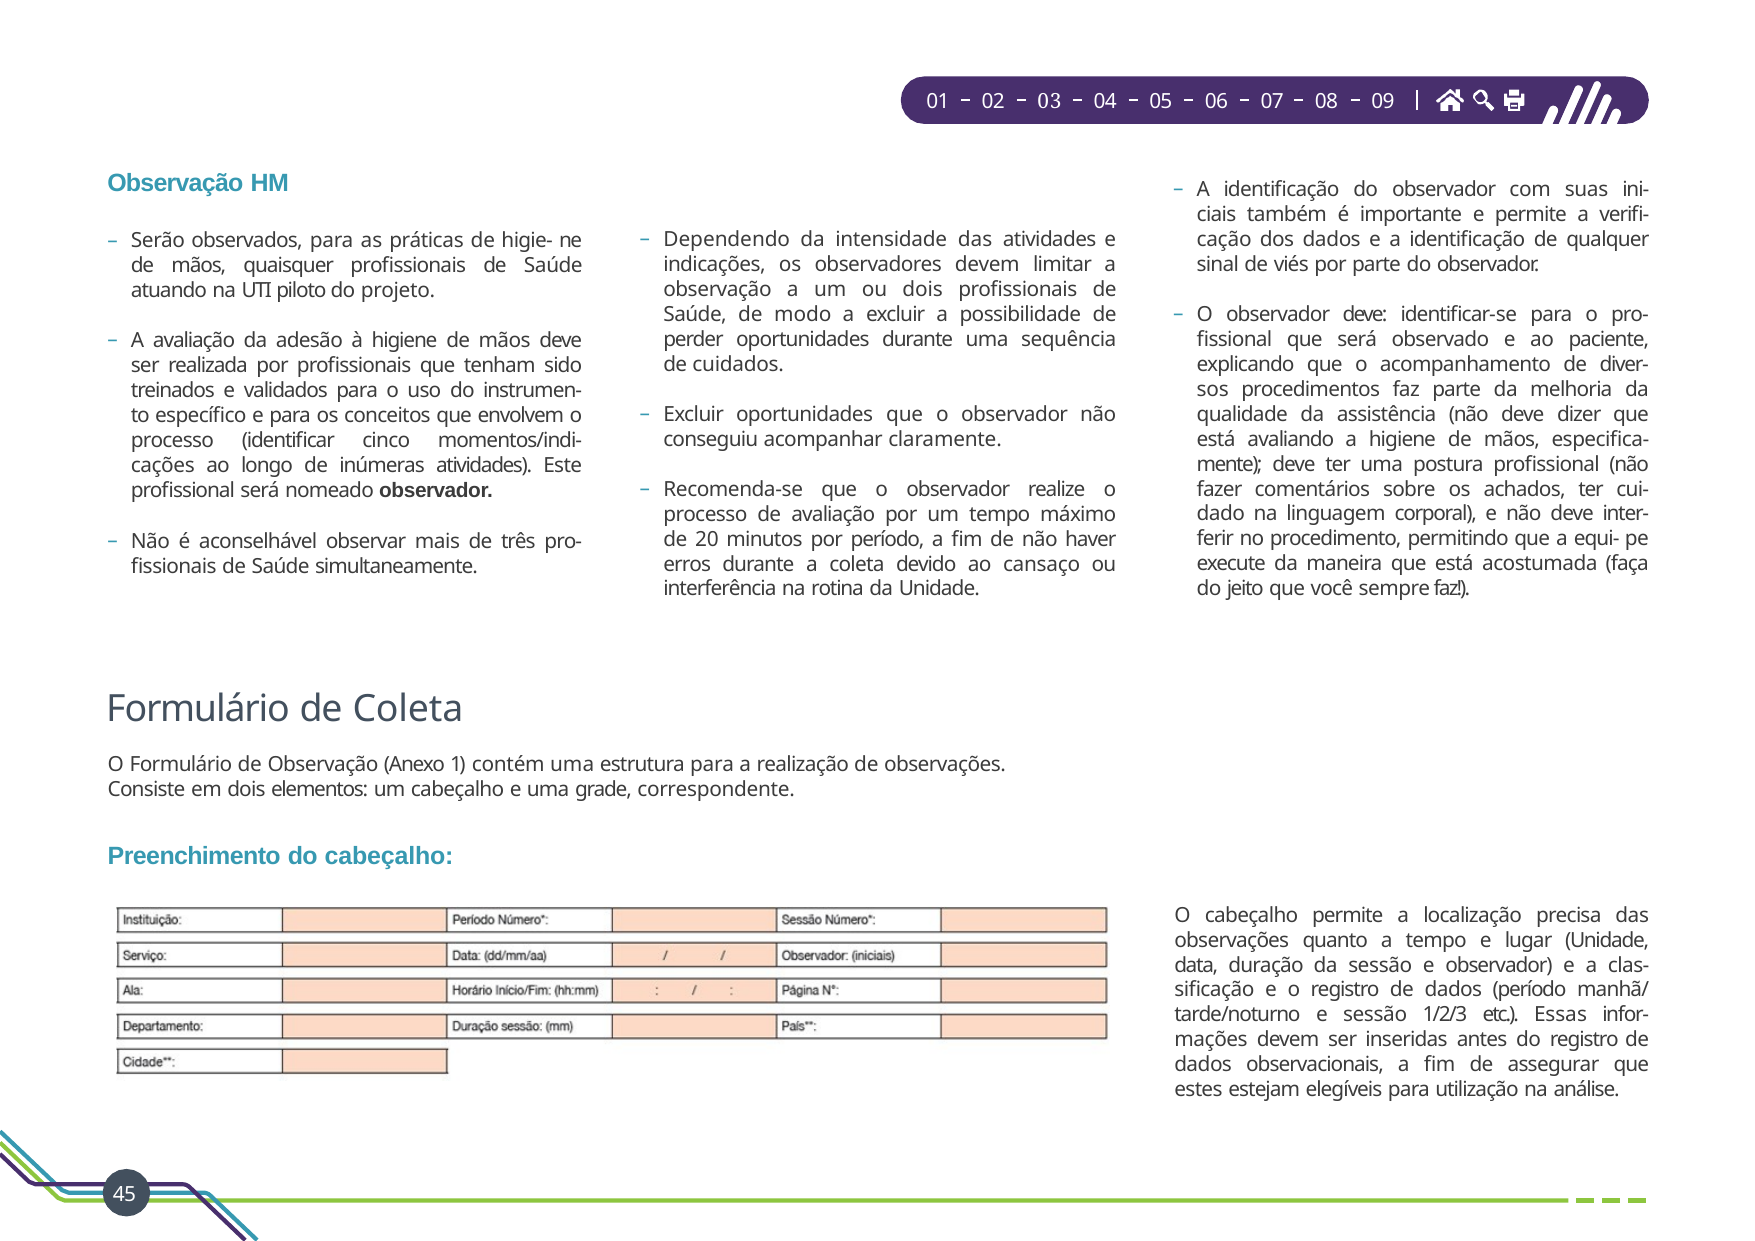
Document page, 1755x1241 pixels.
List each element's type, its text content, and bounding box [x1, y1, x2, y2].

picture [115, 906, 1110, 1081]
slide_number 45 [100, 1177, 155, 1241]
text_box Dependendo da intensidade das atividades e indicações, os observadores devem limitar a observação a um ou dois profissionais de Saúde, de modo a excluir a possibilidade de perder oportunidades durante uma sequência de cuidados. Excluir oportunidades que o observador não conseguiu acompanhar claramente. Recomenda-se que o observador realize o processo de avaliação por um tempo máximo de 20 minutos por período, a fim de não haver erros durante a coleta devido ao cansaço ou interferência na rotina da Unidade. [637, 223, 1117, 601]
text_box Formulário de Coleta O Formulário de Observação (Anexo 1) contém uma estrutura para a realização de observações. Consiste em dois elementos: um cabeçalho e uma grade, correspondente. Preenchimento do cabeçalho: O cabeçalho permite a localização precisa das observações quanto a tempo e lugar (Unidade, data, duração da sessão e observador) e a clas- sificação e o registro de dados (período manhã/ tarde/noturno e sessão 1/2/3 etc.). Essas infor- mações devem ser inseridas antes do registro de dados observacionais, a fim de assegurar que estes estejam elegíveis para utilização na análise. [104, 681, 1650, 1101]
text_box A identificação do observador com suas ini- ciais também é importante e permite a verifi- cação dos dados e a identificação de qualquer sinal de viés por parte do observador. O observador deve: identificar-se para o pro- fissional que será observado e ao paciente, explicando que o acompanhamento de diver- sos procedimentos faz parte da melhoria da qualidade da assistência (não deve dizer que está avaliando a higiene de mãos, especifica- mente); deve ter uma postura profissional (não fazer comentários sobre os achados, ter cui- dado na linguagem corporal), e não deve inter- ferir no procedimento, permitindo que a equi- pe execute da maneira que está acostumada (faça do jeito que você sempre faz!). [1171, 173, 1651, 600]
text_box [900, 76, 1650, 125]
text_box Observação HM Serão observados, para as práticas de higie- ne de mãos, quaisquer profissionais de Saúde atuando na UTI piloto do projeto. A avaliação da adesão à higiene de mãos deve ser realizada por profissionais que tenham sido treinados e validados para o uso do instrumen- to específico e para os conceitos que envolvem o processo (identificar cinco momentos/indi- cações ao longo de inúmeras atividades). Este profissional será nomeado observador. Não é aconselhável observar mais de três pro- fissionais de Saúde simultaneamente. [105, 164, 583, 578]
